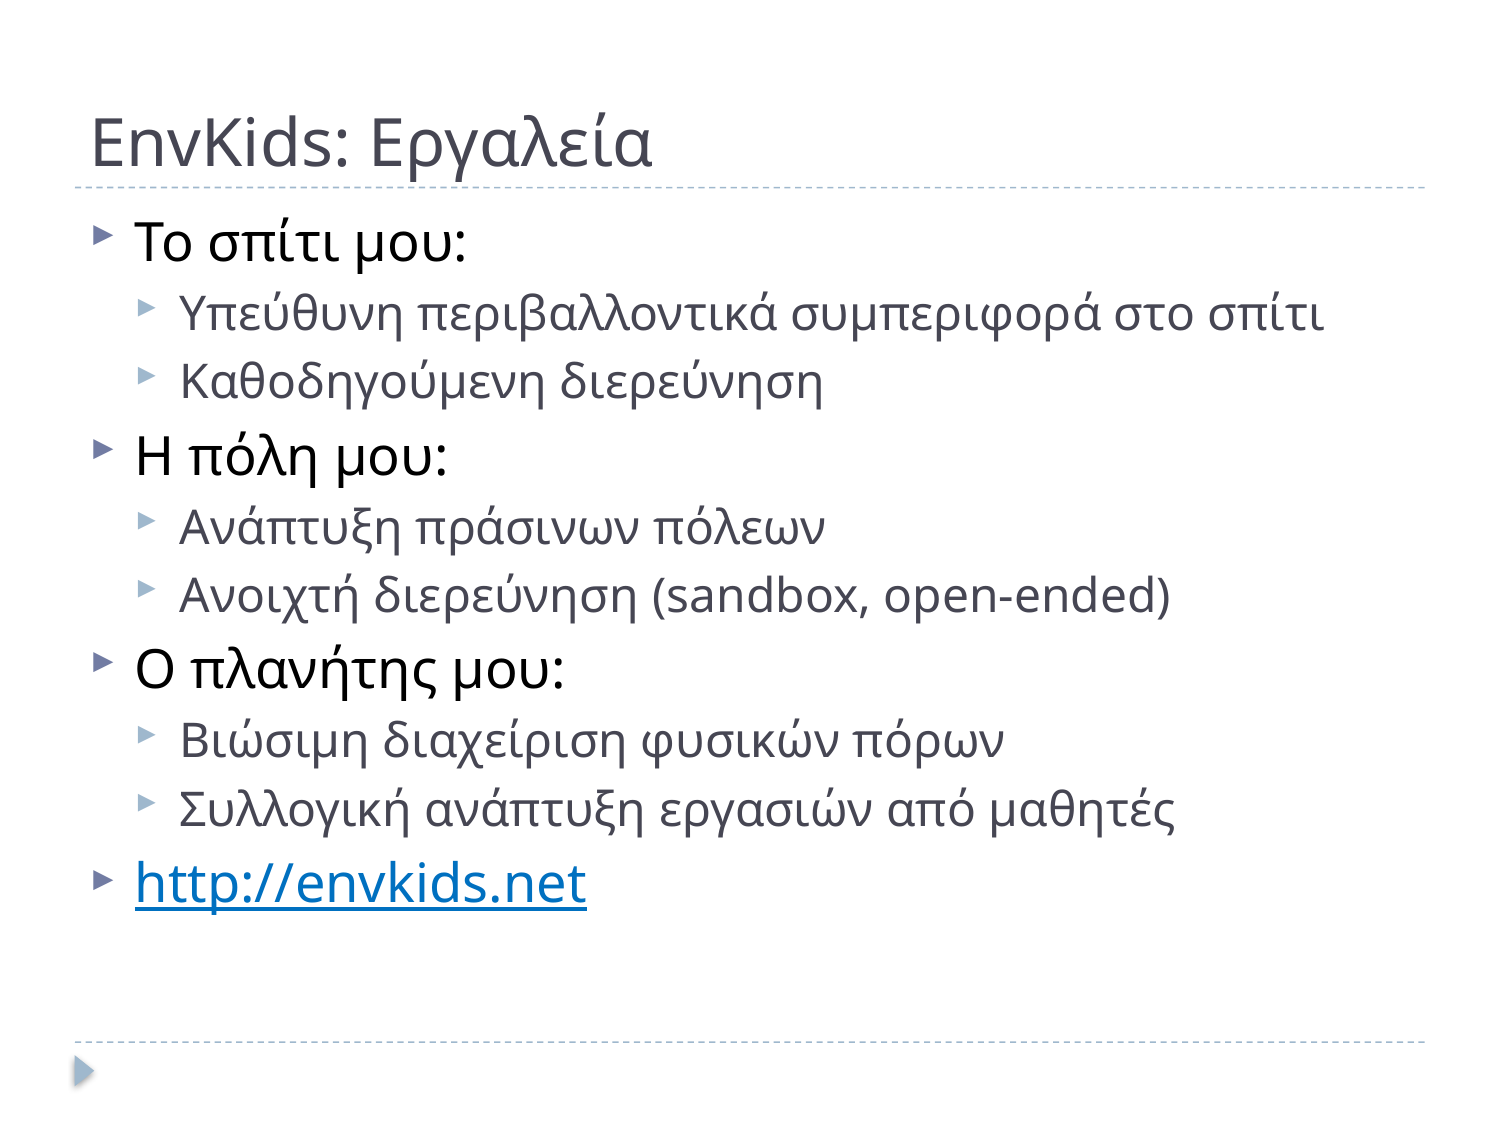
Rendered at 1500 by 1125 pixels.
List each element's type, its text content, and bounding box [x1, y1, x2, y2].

list Το σπίτι μου: Υπεύθυνη περιβαλλοντικά συμπεριφορά στο σπίτι Καθοδηγούμενη διερεύνηση Η πόλη μου: Ανάπτυξη πράσινων πόλεων Ανοιχτή διερεύνηση (sandbox, open-ended) Ο πλανήτης μου: Βιώσιμη διαχείριση φυσικών πόρων Συλλογική ανάπτυξη εργασιών από μαθητές http://envkids.net [75, 200, 1425, 1010]
title EnvKids: Εργαλεία [75, 24, 1425, 188]
